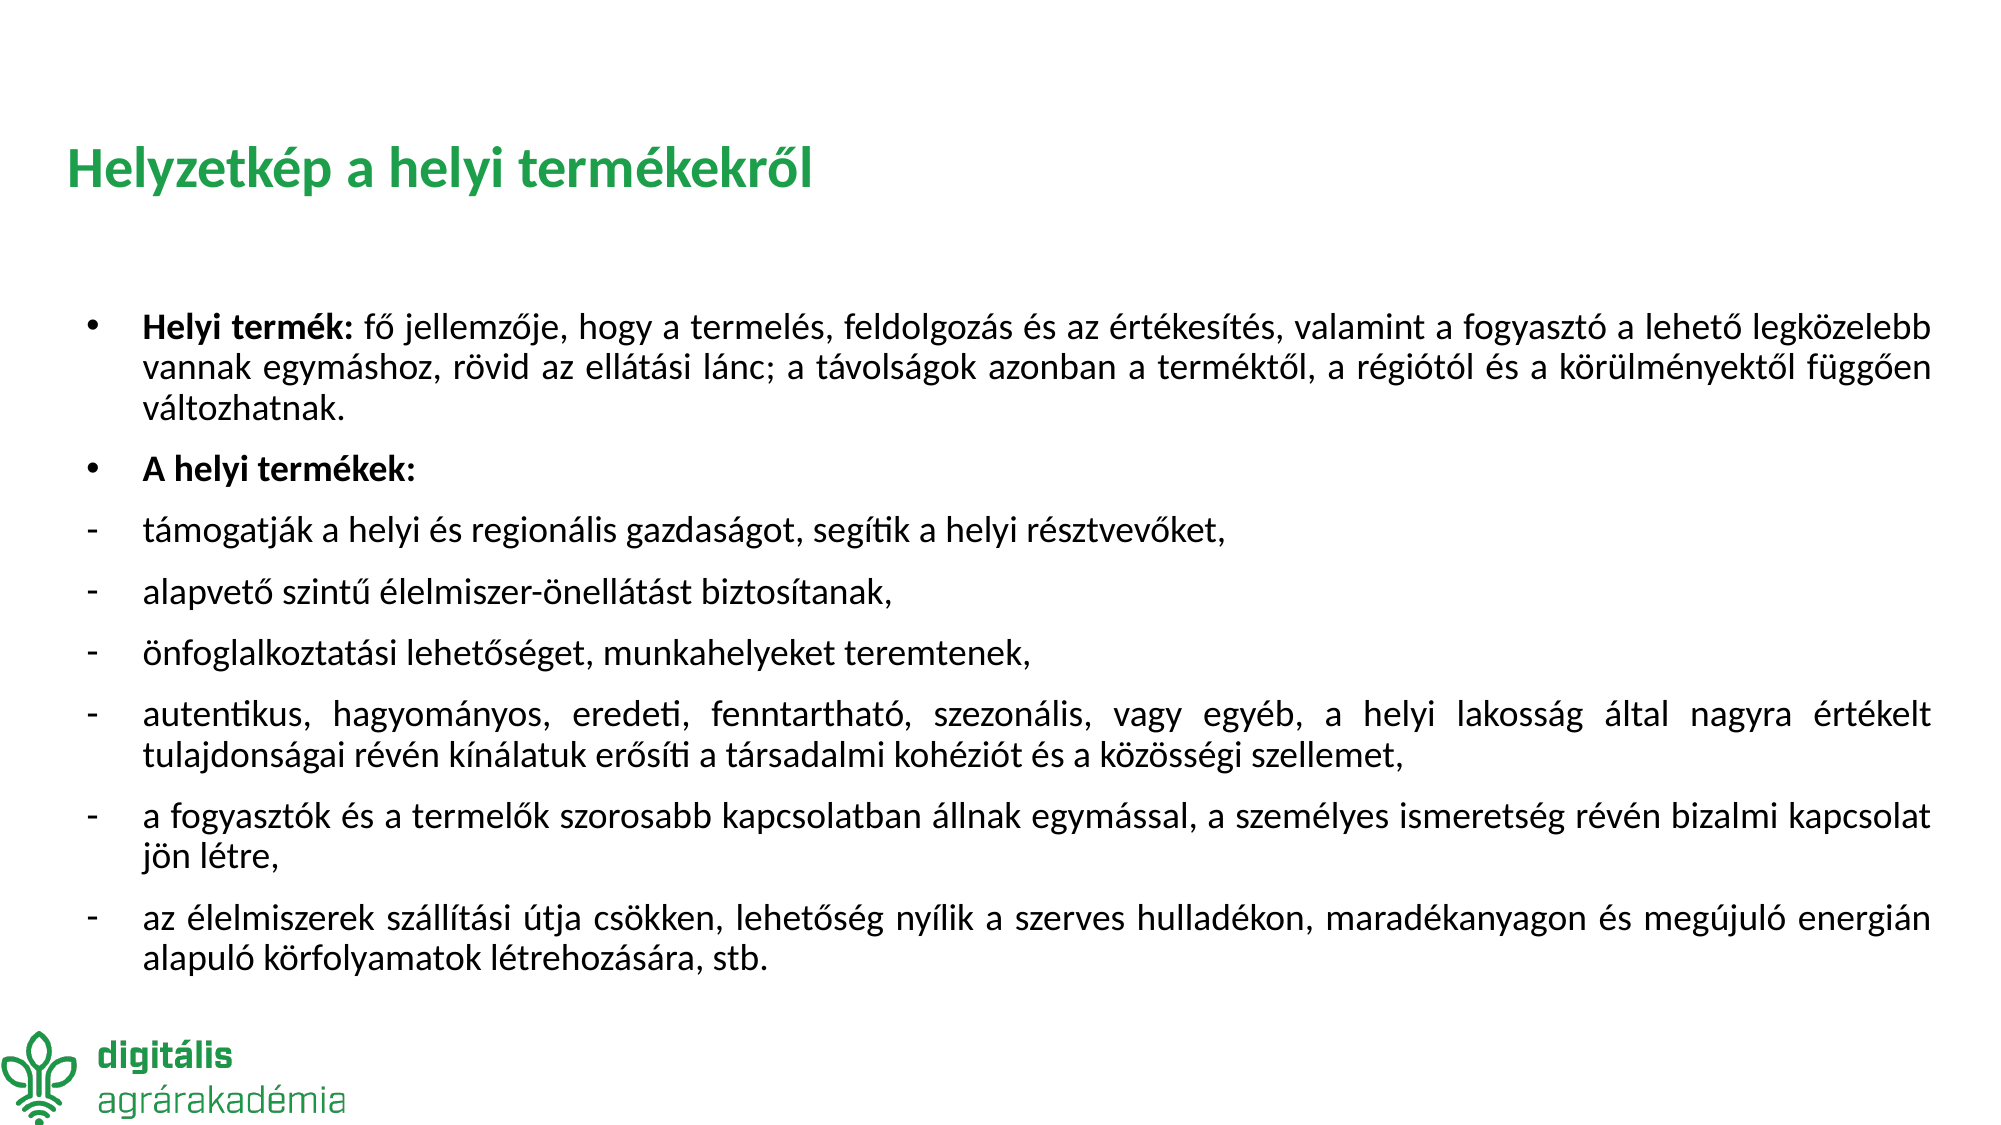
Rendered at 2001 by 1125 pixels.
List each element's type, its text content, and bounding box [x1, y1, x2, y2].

picture [0, 1031, 345, 1125]
list Helyi termék: fő jellemzője, hogy a termelés, feldolgozás és az értékesítés, valamint a fogyasztó a lehető legközelebb vannak egymáshoz, rövid az ellátási lánc; a távolságok azonban a terméktől, a régiótól és a körülményektől függően változhatnak. A helyi termékek: támogatják a helyi és regionális gazdaságot, segítik a helyi résztvevőket, alapvető szintű élelmiszer-önellátást biztosítanak, önfoglalkoztatási lehetőséget, munkahelyeket teremtenek, autentikus, hagyományos, eredeti, fenntartható, szezonális, vagy egyéb, a helyi lakosság által nagyra értékelt tulajdonságai révén kínálatuk erősíti a társadalmi kohéziót és a közösségi szellemet, a fogyasztók és a termelők szorosabb kapcsolatban állnak egymással, a személyes ismeretség révén bizalmi kapcsolat jön létre, az élelmiszerek szállítási útja csökken, lehetőség nyílik a szerves hulladékon, maradékanyagon és megújuló energián alapuló körfolyamatok létrehozására, stb. [52, 299, 1949, 1014]
title Helyzetkép a helyi termékekről [52, 59, 1949, 278]
